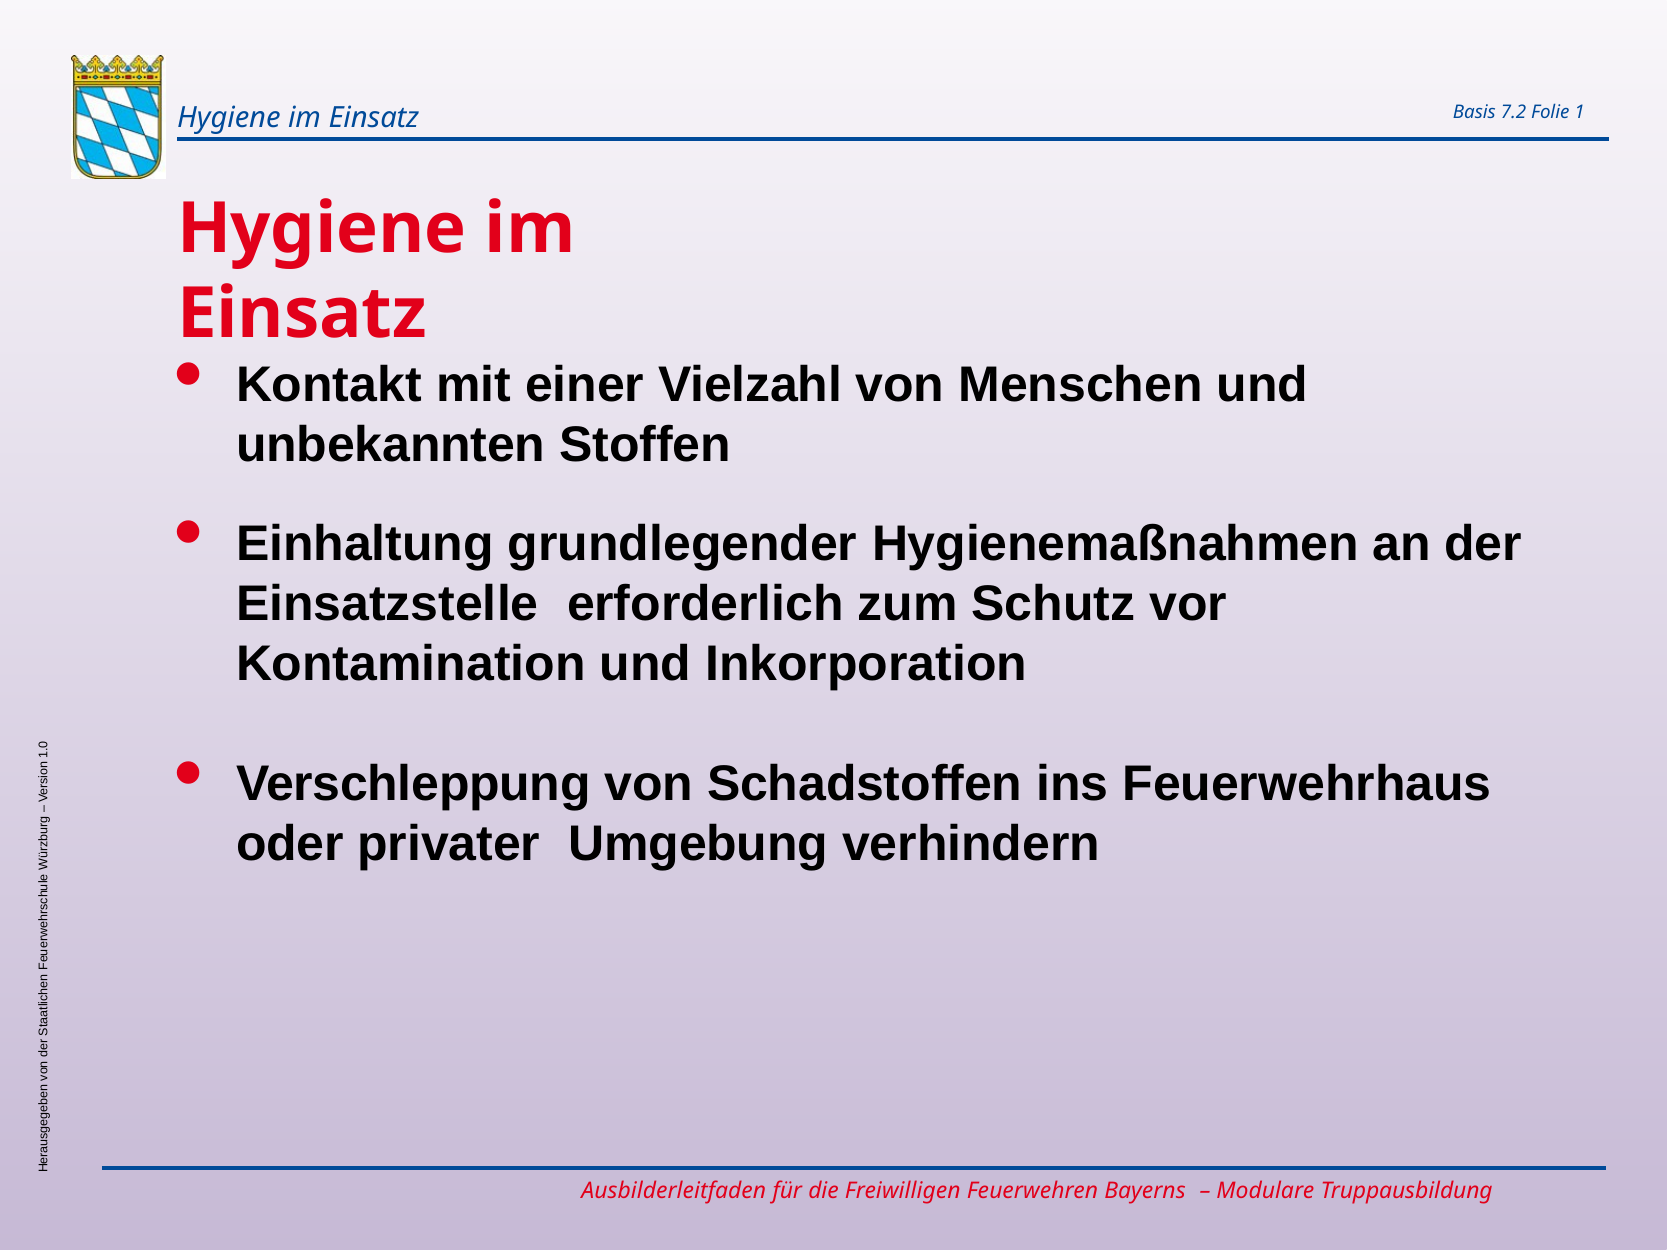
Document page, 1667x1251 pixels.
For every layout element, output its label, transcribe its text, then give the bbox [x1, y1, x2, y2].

text_box Hygiene im Einsatz [175, 95, 459, 133]
title Hygiene im Einsatz [175, 179, 818, 391]
picture [70, 55, 166, 180]
text_box Kontakt mit einer Vielzahl von Menschen und unbekannten Stoffen Einhaltung grundlegender Hygienemaßnahmen an der Einsatzstelle erforderlich zum Schutz vor Kontamination und Inkorporation Verschleppung von Schadstoffen ins Feuerwehrhaus oder privater Umgebung verhindern [175, 329, 1584, 871]
text_box Herausgegeben von der Staatlichen Feuerwehrschule Würzburg – Version 1.0 [34, 737, 53, 1175]
footer Ausbilderleitfaden für die Freiwilligen Feuerwehren Bayerns – Modulare Truppausbildung [579, 1173, 1613, 1250]
text_box Basis 7.2 Folie 1 [1450, 98, 1611, 123]
